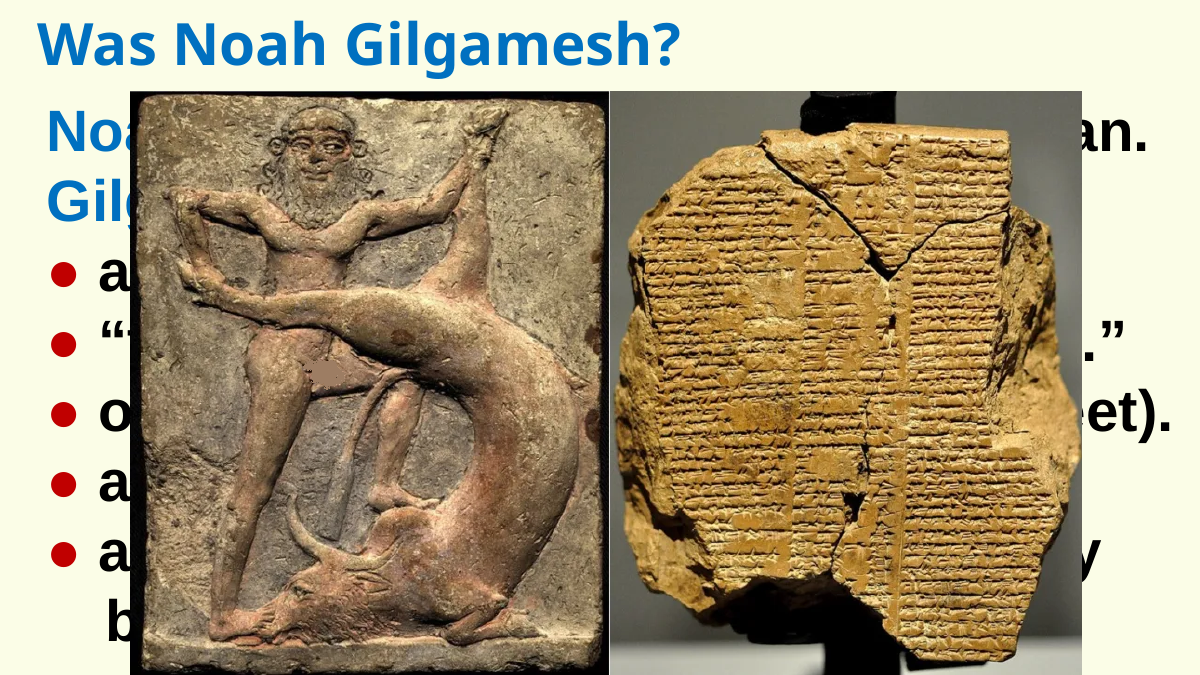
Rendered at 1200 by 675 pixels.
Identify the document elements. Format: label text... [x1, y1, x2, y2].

text_box Noah a righteous pre-flood human man. Gilgamesh was said to be: ● a post-flood apkallu. ● “two thirds divine, one-third human.” ● of gigantic stature (11 cubits ≈ 17 feet). ● a bearer of a pre-flood message. ● a giant who is weaker than heavenly beings (Book of Giants, 4Q531). [32, 85, 1200, 661]
picture [130, 91, 1082, 675]
text_box Was Noah Gilgamesh? [22, 0, 1124, 85]
